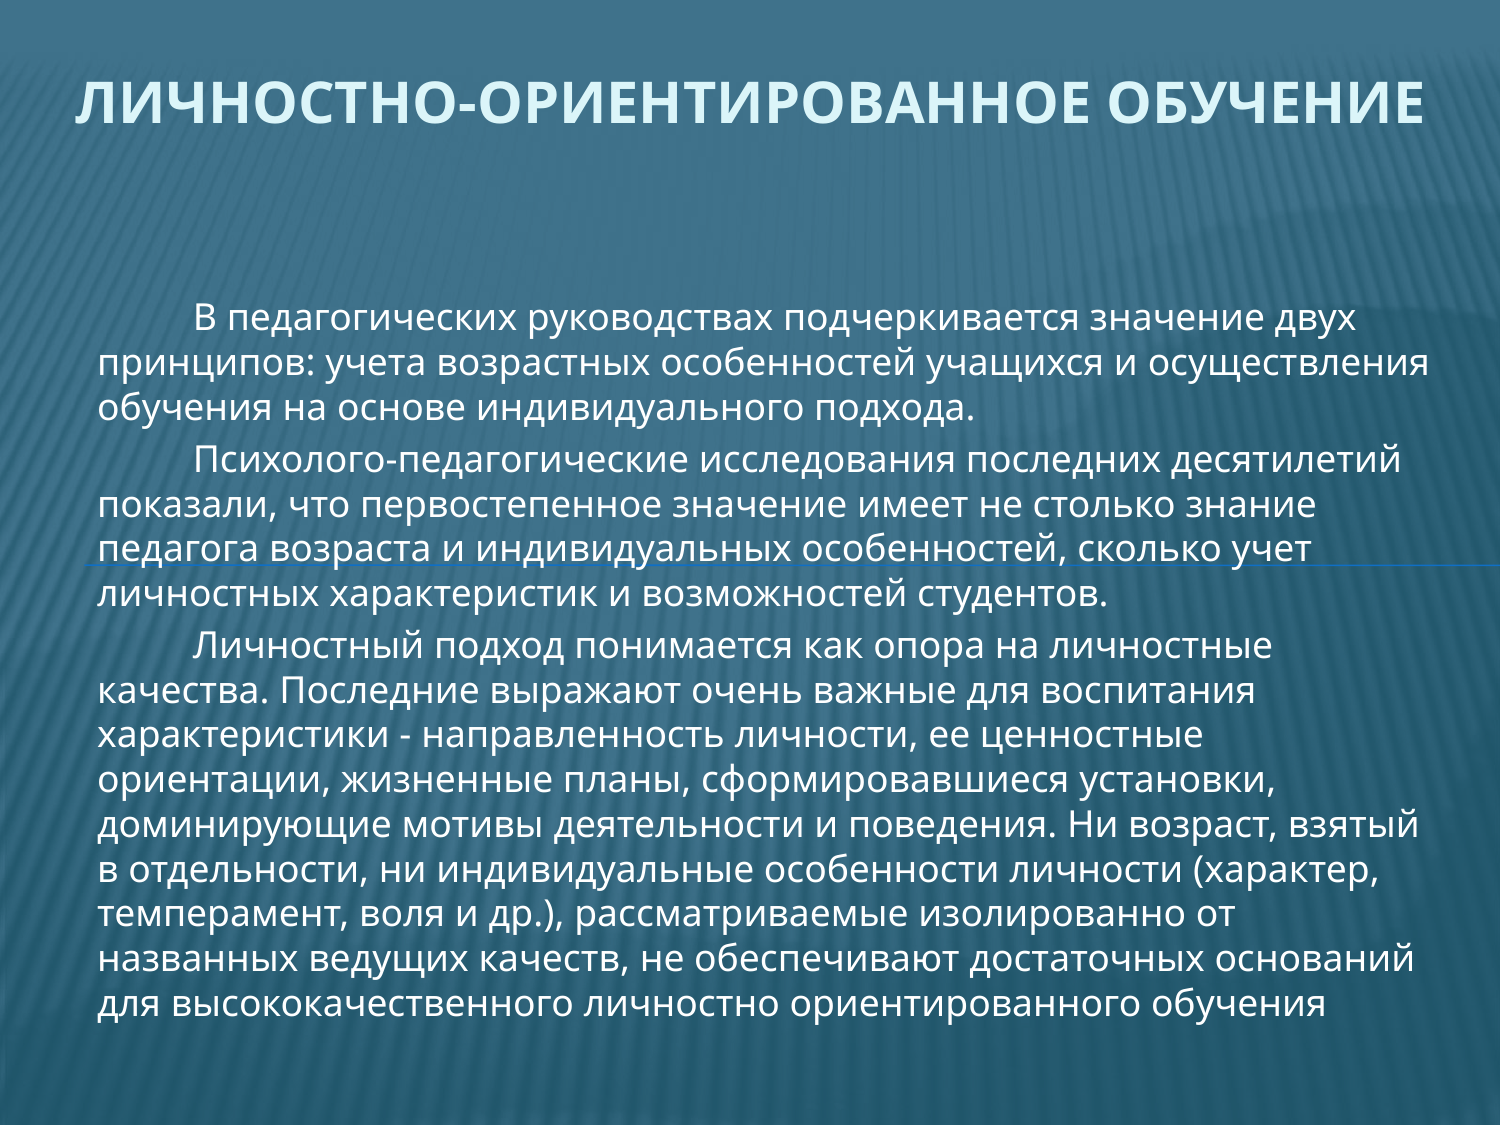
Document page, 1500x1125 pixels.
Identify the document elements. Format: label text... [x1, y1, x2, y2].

title Личностно-ориентированное обучение [58, 58, 1442, 188]
list В педагогических руководствах подчеркивается значение двух принципов: учета возрастных особенностей учащихся и осуществления обучения на основе индивидуального подхода. Психолого-педагогические исследования последних десятилетий показали, что первостепенное значение имеет не столько знание педагога возраста и индивидуальных особенностей, сколько учет личностных характеристик и возможностей студентов. Личностный подход понимается как опора на личностные качества. Последние выражают очень важные для воспитания характеристики - направленность личности, ее ценностные ориентации, жизненные планы, сформировавшиеся установки, доминирующие мотивы деятельности и поведения. Ни возраст, взятый в отдельности, ни индивидуальные особенности личности (характер, темперамент, воля и др.), рассматриваемые изолированно от названных ведущих качеств, не обеспечивают достаточных оснований для высококачественного личностно ориентированного обучения [81, 245, 1454, 1032]
